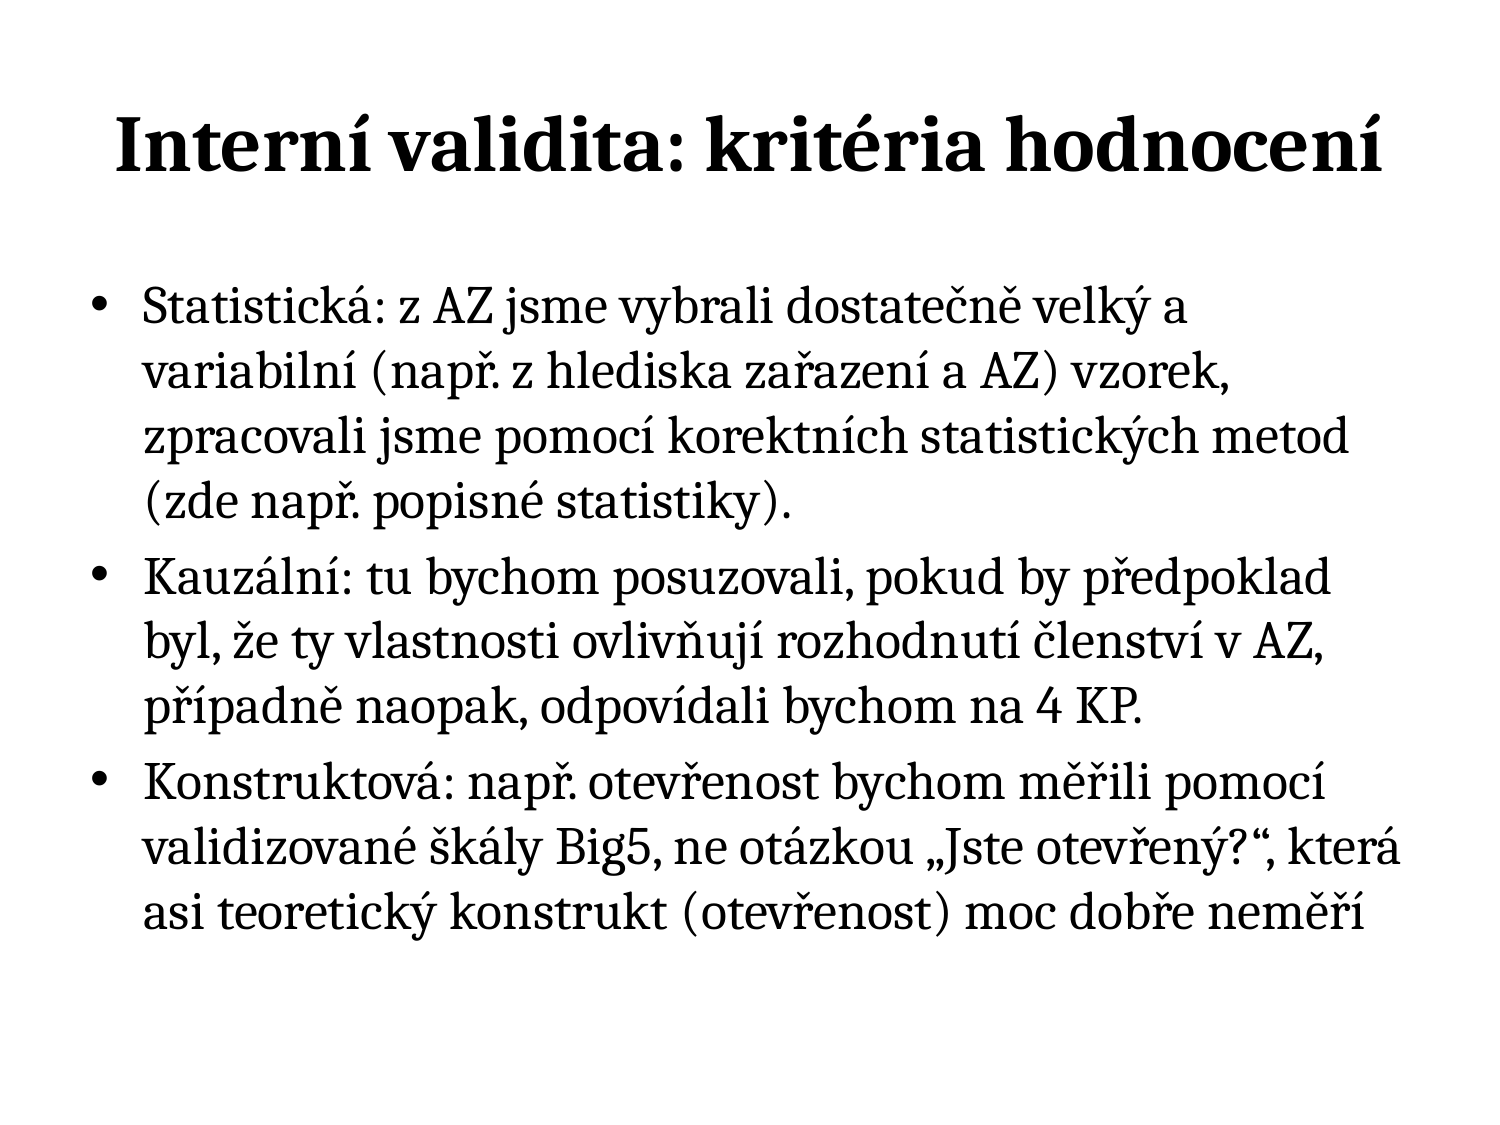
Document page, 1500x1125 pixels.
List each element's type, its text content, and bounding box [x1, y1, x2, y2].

list Statistická: z AZ jsme vybrali dostatečně velký a variabilní (např. z hlediska zařazení a AZ) vzorek, zpracovali jsme pomocí korektních statistických metod (zde např. popisné statistiky). Kauzální: tu bychom posuzovali, pokud by předpoklad byl, že ty vlastnosti ovlivňují rozhodnutí členství v AZ, případně naopak, odpovídali bychom na 4 KP. Konstruktová: např. otevřenost bychom měřili pomocí validizované škály Big5, ne otázkou „Jste otevřený?“, která asi teoretický konstrukt (otevřenost) moc dobře neměří [75, 262, 1425, 1005]
title Interní validita: kritéria hodnocení [75, 45, 1425, 233]
